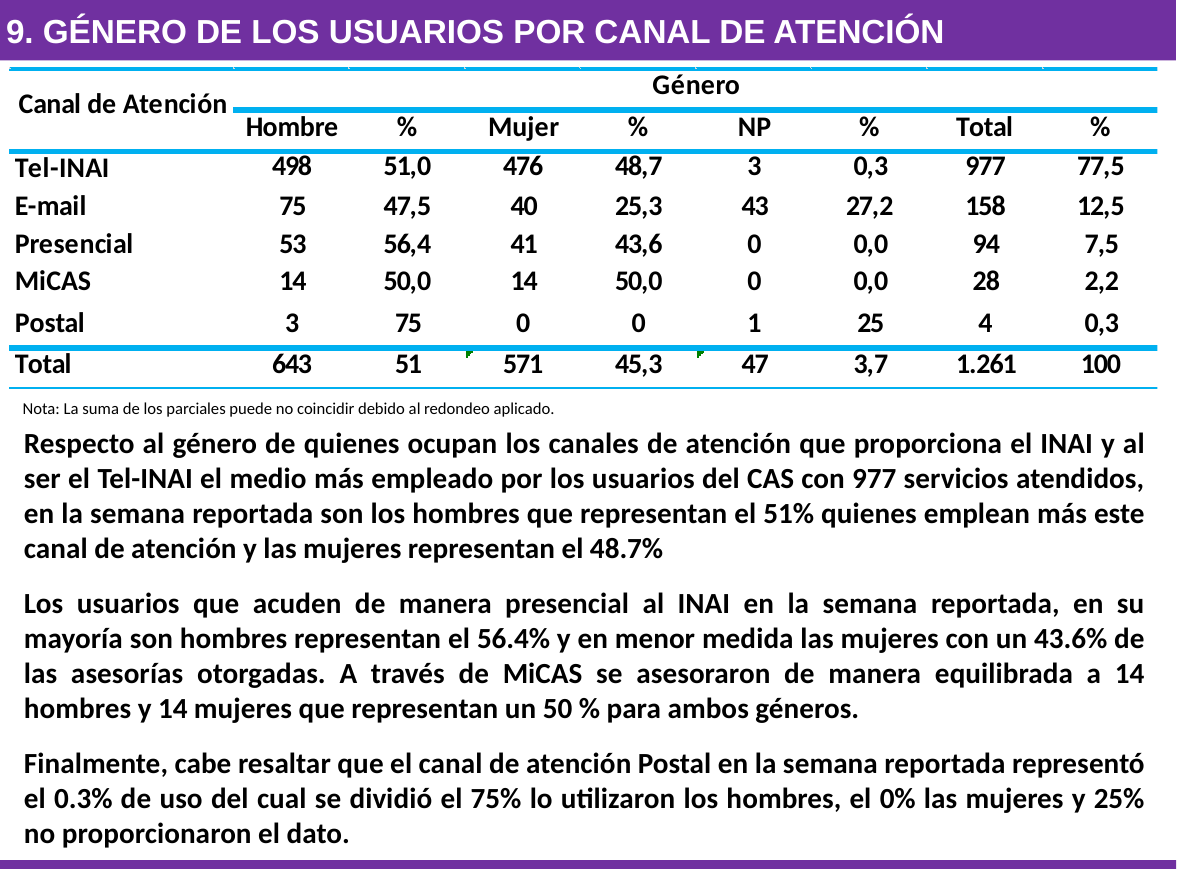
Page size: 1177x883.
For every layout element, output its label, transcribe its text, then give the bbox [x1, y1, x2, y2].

text_box Respecto al género de quienes ocupan los canales de atención que proporciona el INAI y al ser el Tel-INAI el medio más empleado por los usuarios del CAS con 977 servicios atendidos, en la semana reportada son los hombres que representan el 51% quienes emplean más este canal de atención y las mujeres representan el 48.7% Los usuarios que acuden de manera presencial al INAI en la semana reportada, en su mayoría son hombres representan el 56.4% y en menor medida las mujeres con un 43.6% de las asesorías otorgadas. A través de MiCAS se asesoraron de manera equilibrada a 14 hombres y 14 mujeres que representan un 50 % para ambos géneros. Finalmente, cabe resaltar que el canal de atención Postal en la semana reportada representó el 0.3% de uso del cual se dividió el 75% lo utilizaron los hombres, el 0% las mujeres y 25% no proporcionaron el dato. [9, 417, 1161, 857]
text_box 9. Género de los Usuarios por Canal de Atención [0, 2, 1160, 58]
picture [8, 67, 1160, 391]
text_box Nota: La suma de los parciales puede no coincidir debido al redondeo aplicado. [7, 398, 577, 426]
